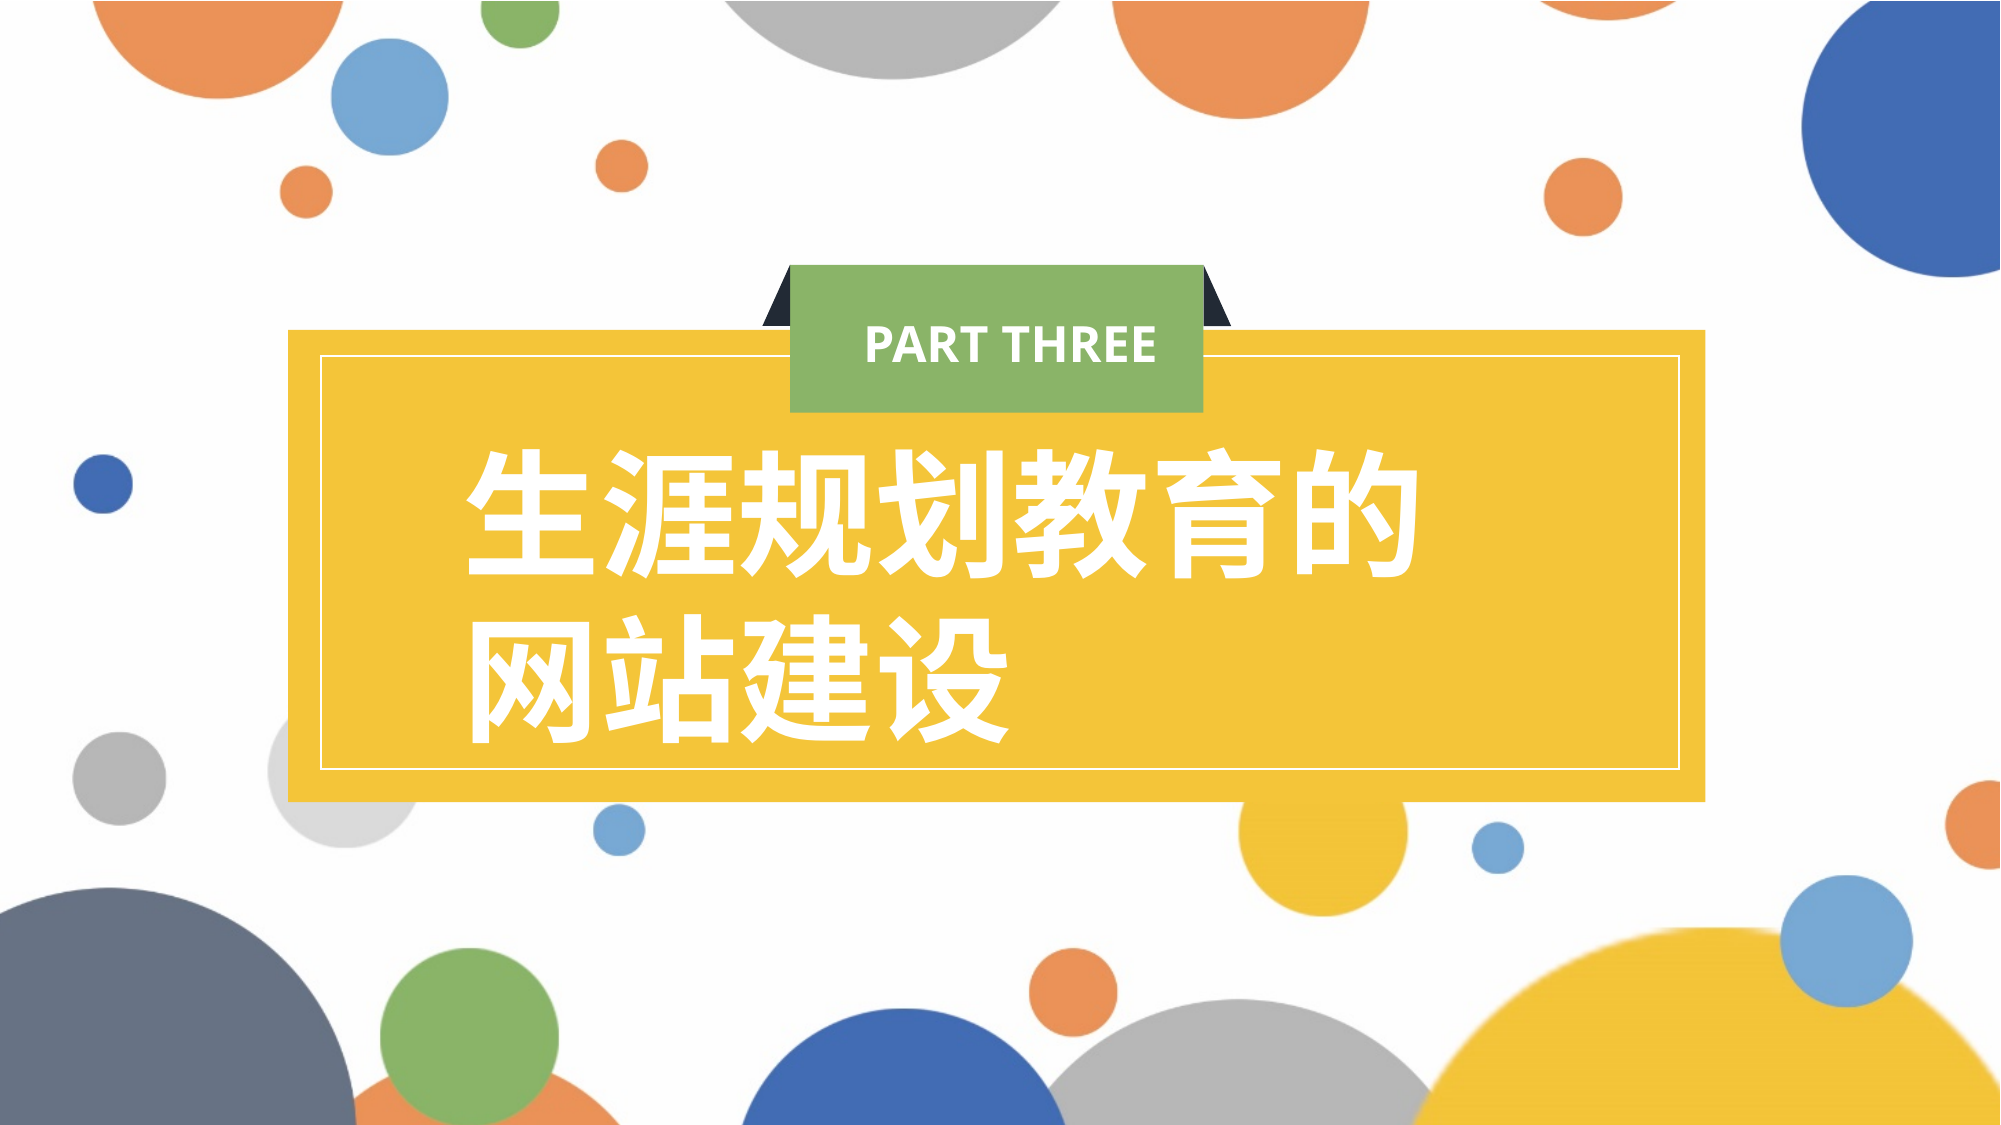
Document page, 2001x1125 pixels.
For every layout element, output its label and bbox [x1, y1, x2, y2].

picture [0, 0, 2000, 1125]
text_box [288, 264, 1706, 803]
